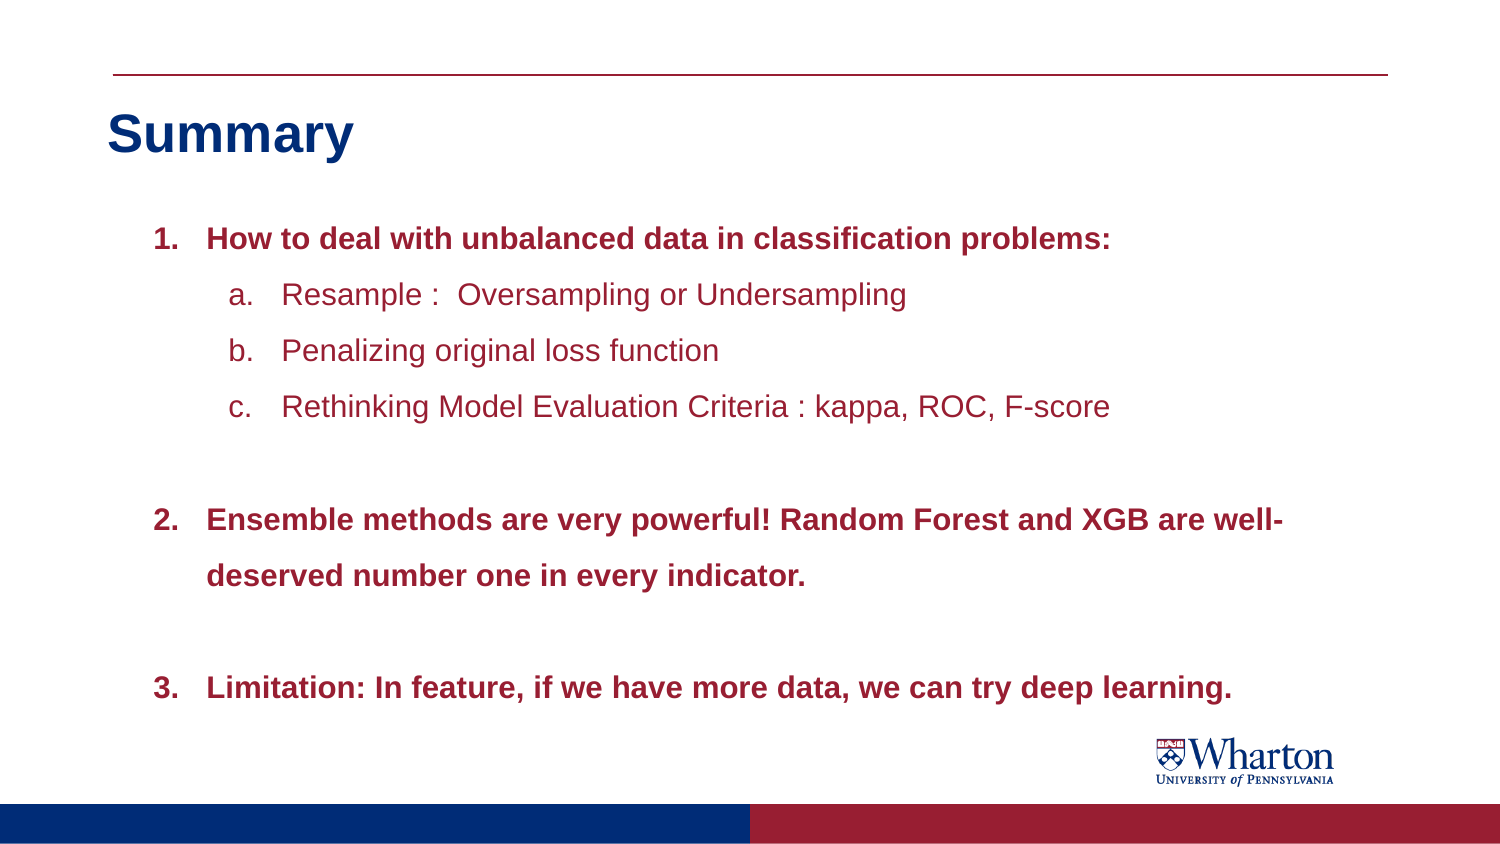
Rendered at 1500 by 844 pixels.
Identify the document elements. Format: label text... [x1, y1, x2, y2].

picture [1149, 755, 1340, 795]
title Summary [107, 89, 1430, 213]
text_box How to deal with unbalanced data in classification problems: Resample : Oversampling or Undersampling Penalizing original loss function Rethinking Model Evaluation Criteria : kappa, ROC, F-score Ensemble methods are very powerful! Random Forest and XGB are well-deserved number one in every indicator. Limitation: In feature, if we have more data, we can try deep learning. [116, 184, 1384, 755]
